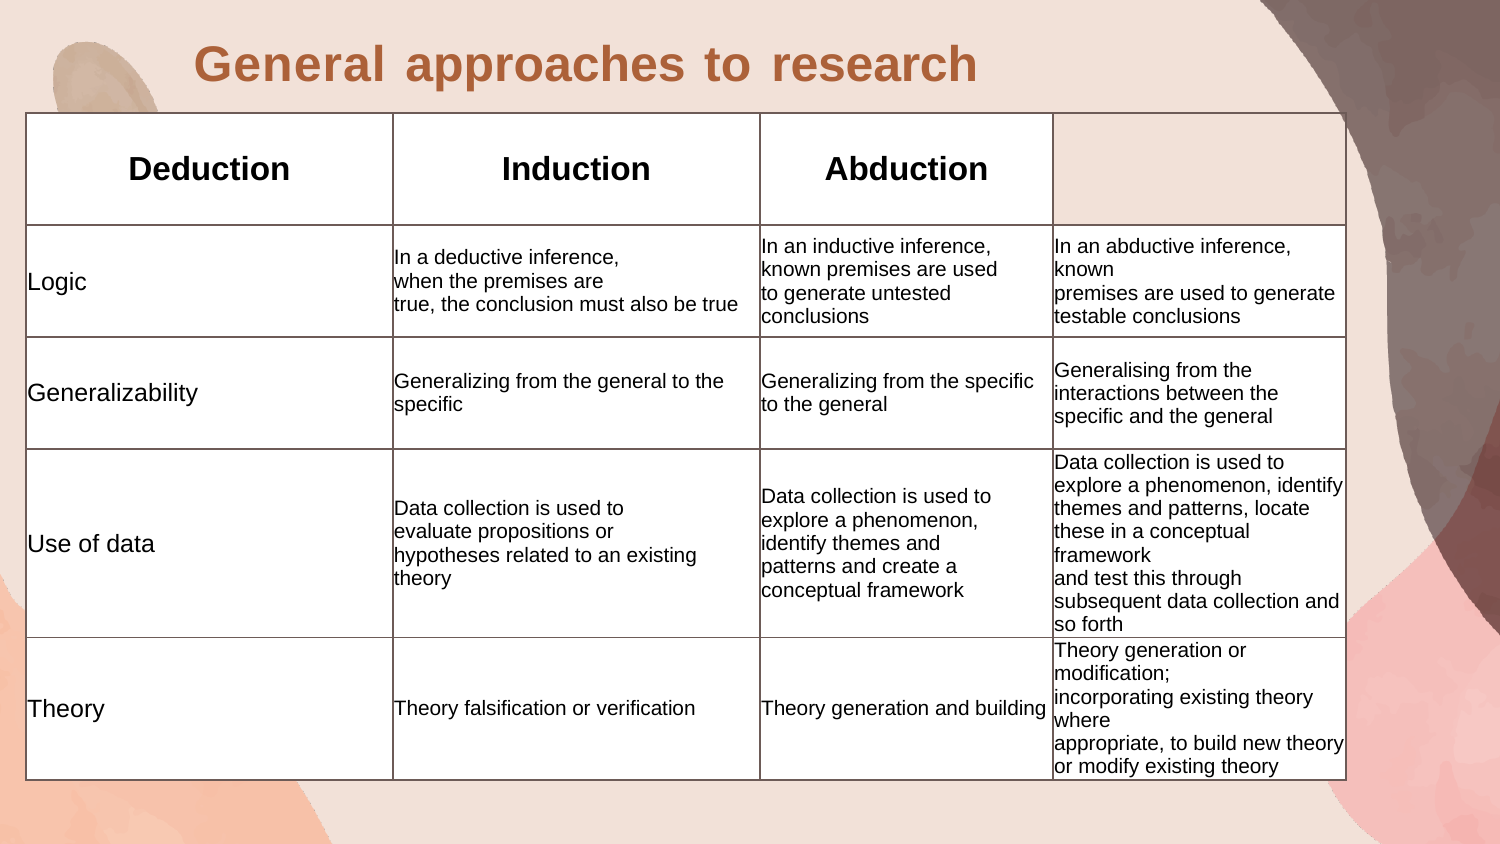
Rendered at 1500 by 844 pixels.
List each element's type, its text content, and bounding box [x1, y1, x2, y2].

table_cell Data collection is used to explore a phenomenon, identify themes and patterns and create a conceptual framework [761, 450, 1052, 637]
table_cell In an inductive inference, known premises are used to generate untested conclusions [761, 226, 1052, 336]
table_cell Data collection is used to explore a phenomenon, identify themes and patterns, locate these in a conceptual framework and test this through subsequent data collection and so forth [1054, 450, 1345, 637]
table_cell In a deductive inference, when the premises are true, the conclusion must also be true [394, 226, 759, 336]
table_cell Theory [27, 638, 392, 779]
table_cell Theory falsification or verification [394, 638, 759, 779]
table_header Deduction [27, 114, 392, 224]
table_header Abduction [761, 114, 1052, 224]
table_cell Logic [27, 226, 392, 336]
table_cell Generalizing from the specific to the general [761, 338, 1052, 448]
table_cell Theory generation or modification; incorporating existing theory where appropriate, to build new theory or modify existing theory [1054, 638, 1345, 779]
table_header Induction [394, 114, 759, 224]
table_cell Data collection is used to evaluate propositions or hypotheses related to an existing theory [394, 450, 759, 637]
text_box General approaches to research [178, 24, 1244, 100]
table_cell Use of data [27, 450, 392, 637]
table_header [1054, 114, 1345, 224]
table_cell Generalising from the interactions between the specific and the general [1054, 338, 1345, 448]
table_cell Generalizing from the general to the specific [394, 338, 759, 448]
table_cell Theory generation and building [761, 638, 1052, 779]
picture [0, 0, 1500, 844]
table_cell Generalizability [27, 338, 392, 448]
table_cell In an abductive inference, known premises are used to generate testable conclusions [1054, 226, 1345, 336]
